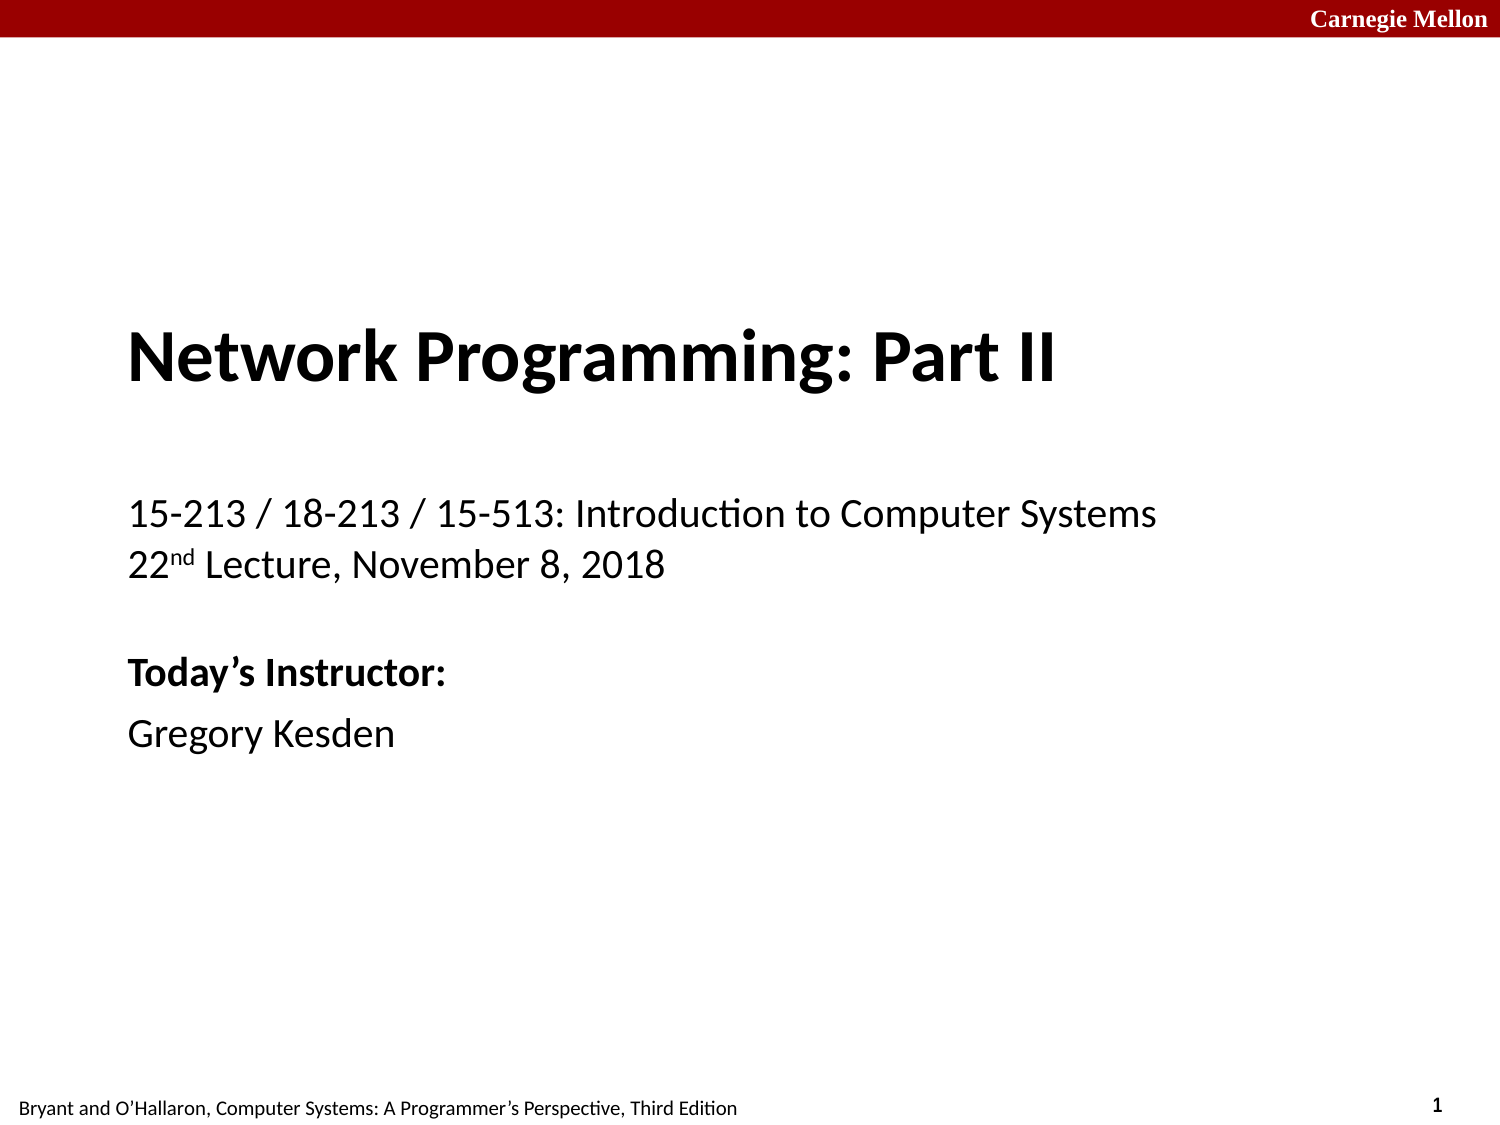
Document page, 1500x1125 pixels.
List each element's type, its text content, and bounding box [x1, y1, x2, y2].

title Network Programming: Part II 15-213 / 18-213 / 15-513: Introduction to Computer Systems 22nd Lecture, November 8, 2018 [112, 279, 1388, 613]
subtitle Today’s Instructor: Gregory Kesden [112, 637, 1373, 926]
